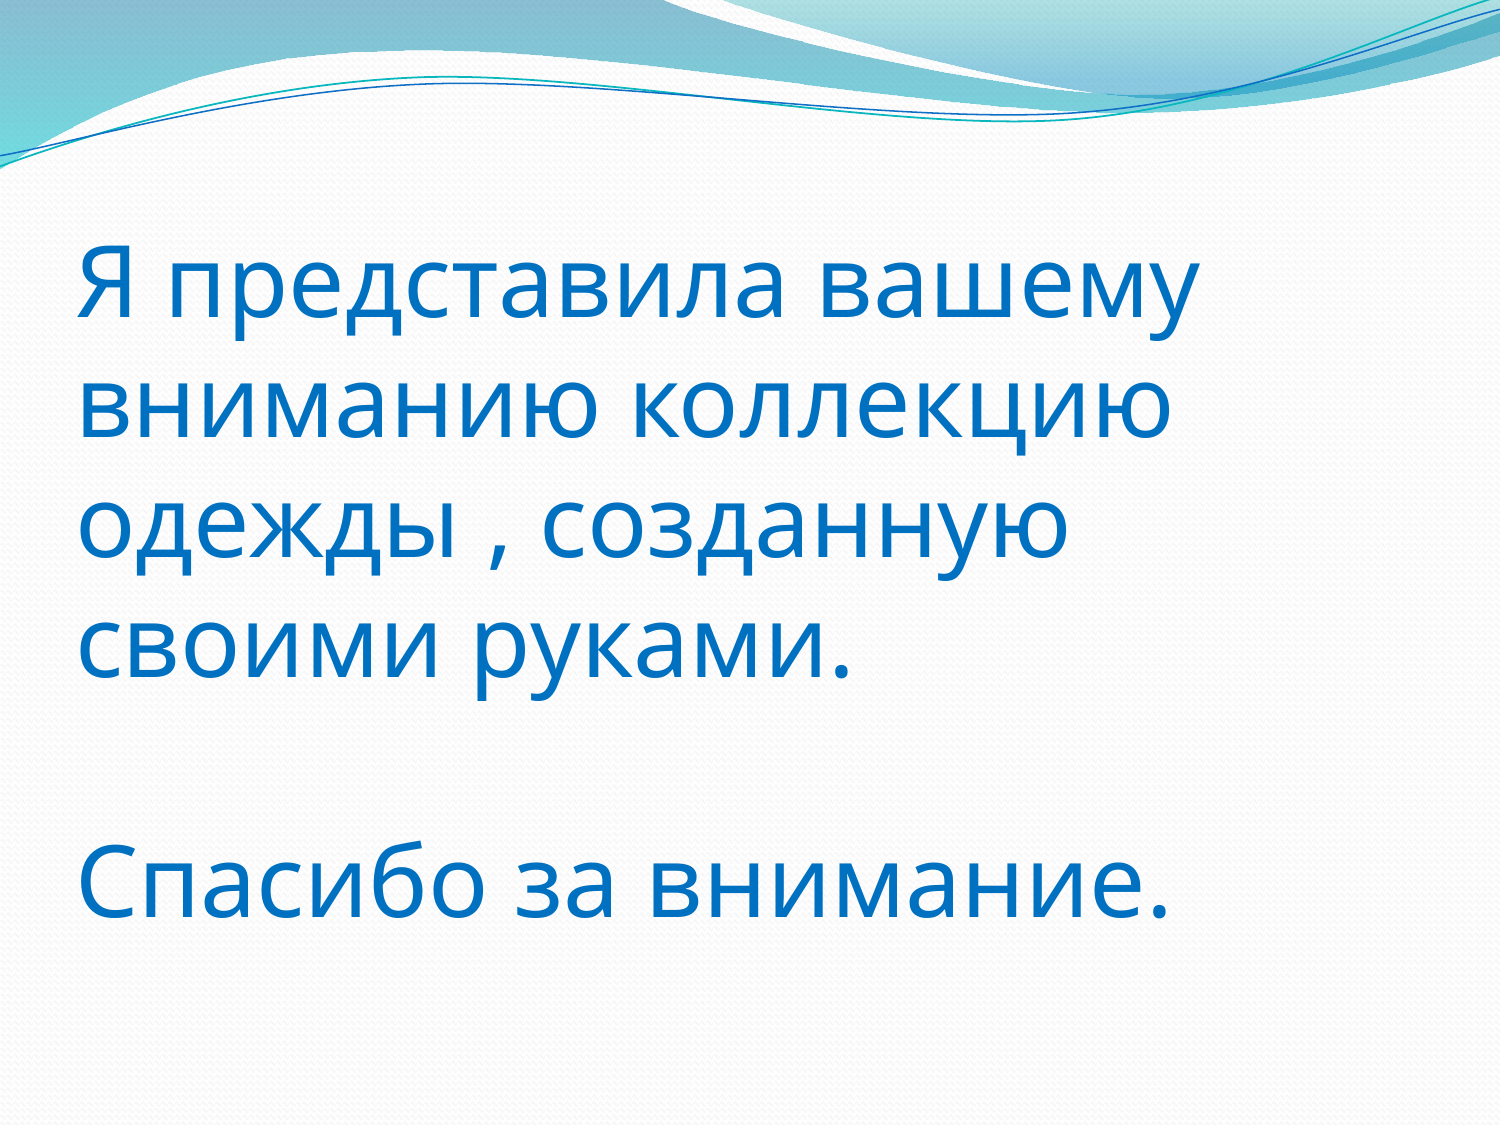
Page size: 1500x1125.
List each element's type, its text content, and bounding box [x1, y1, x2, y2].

title Я представила вашему вниманию коллекцию одежды , созданную своими руками. Спасибо за внимание. [75, 115, 1438, 938]
